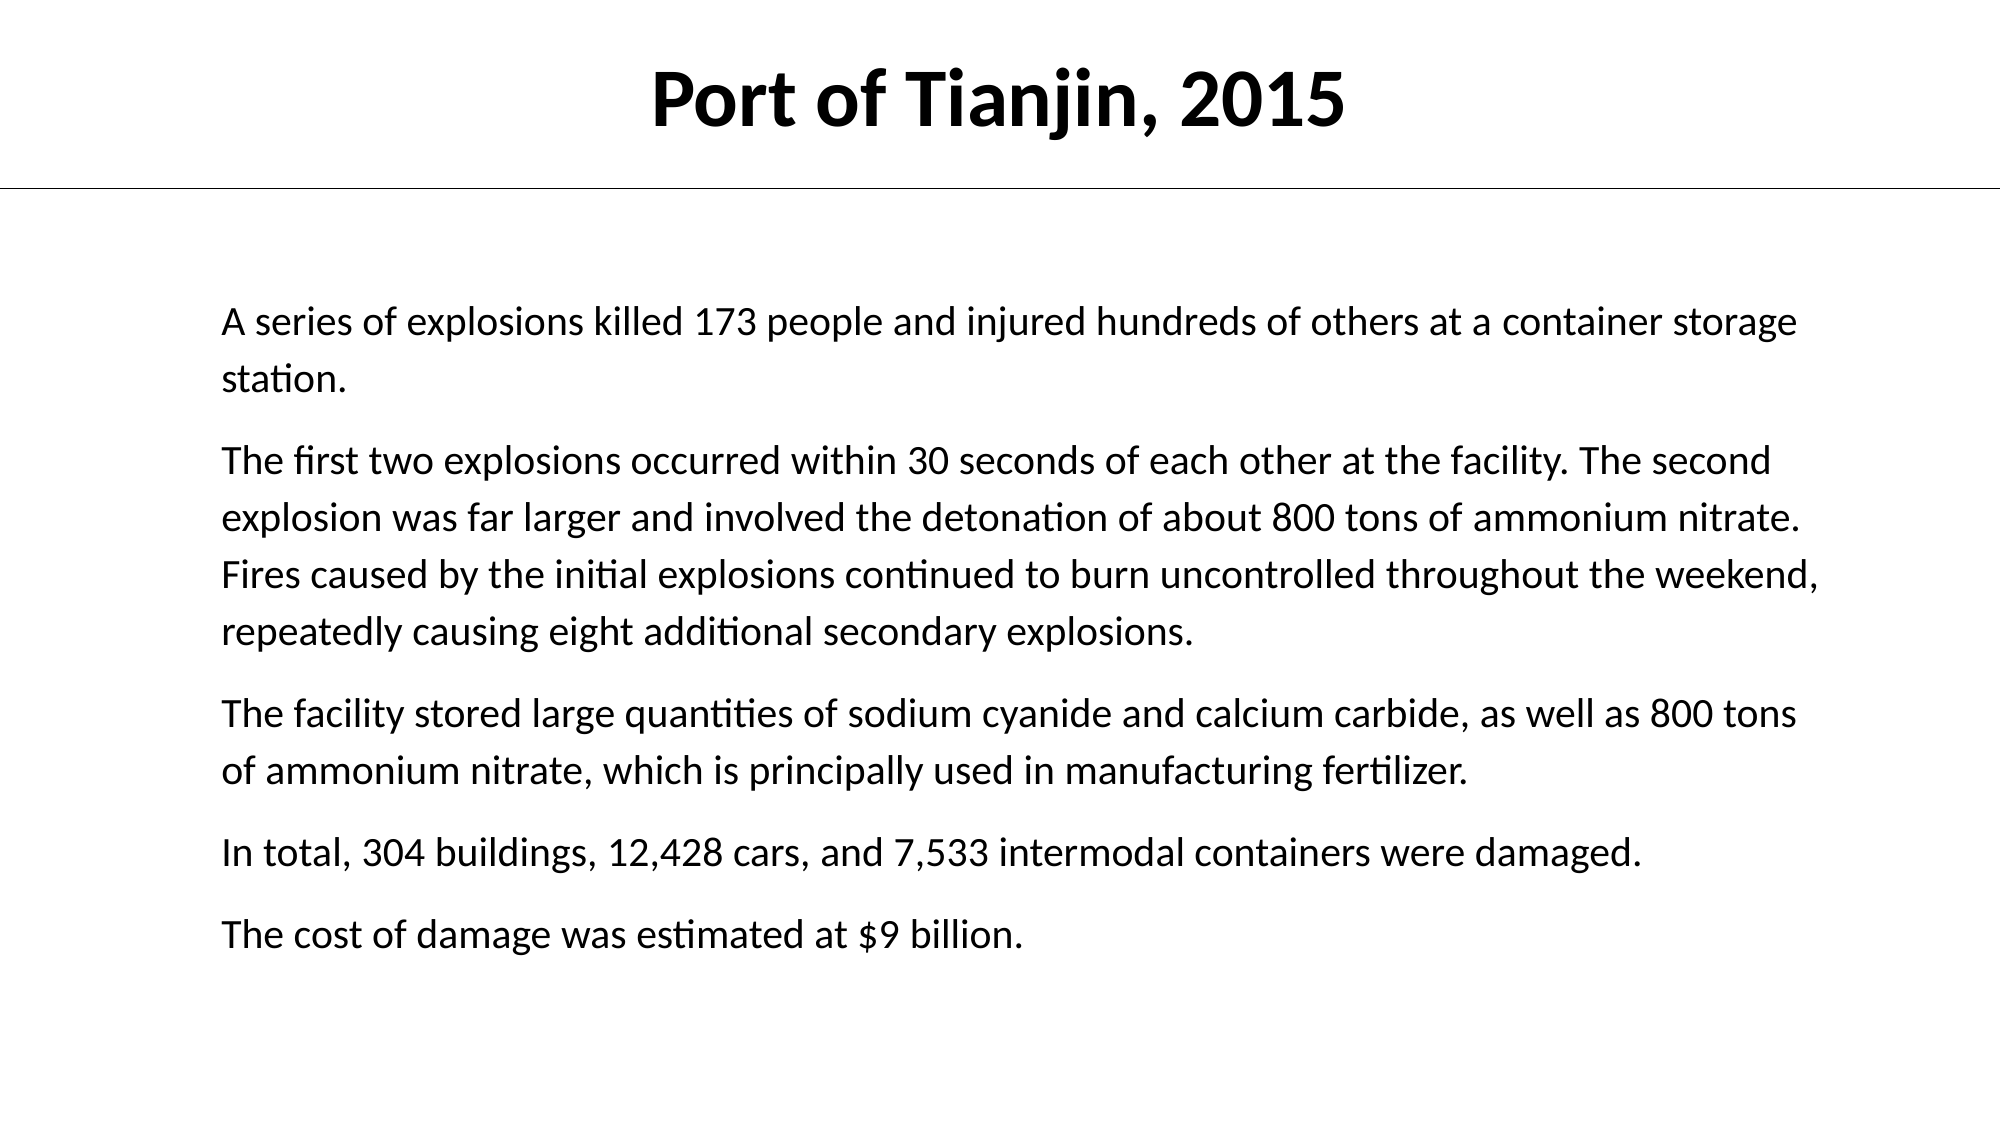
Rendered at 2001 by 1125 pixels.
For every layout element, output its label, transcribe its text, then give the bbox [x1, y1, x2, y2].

text_box Port of Tianjin, 2015 [636, 35, 1364, 151]
text_box A series of explosions killed 173 people and injured hundreds of others at a container storage station. The first two explosions occurred within 30 seconds of each other at the facility. The second explosion was far larger and involved the detonation of about 800 tons of ammonium nitrate. Fires caused by the initial explosions continued to burn uncontrolled throughout the weekend, repeatedly causing eight additional secondary explosions. The facility stored large quantities of sodium cyanide and calcium carbide, as well as 800 tons of ammonium nitrate, which is principally used in manufacturing fertilizer. In total, 304 buildings, 12,428 cars, and 7,533 intermodal containers were damaged. The cost of damage was estimated at $9 billion. [206, 279, 1837, 965]
